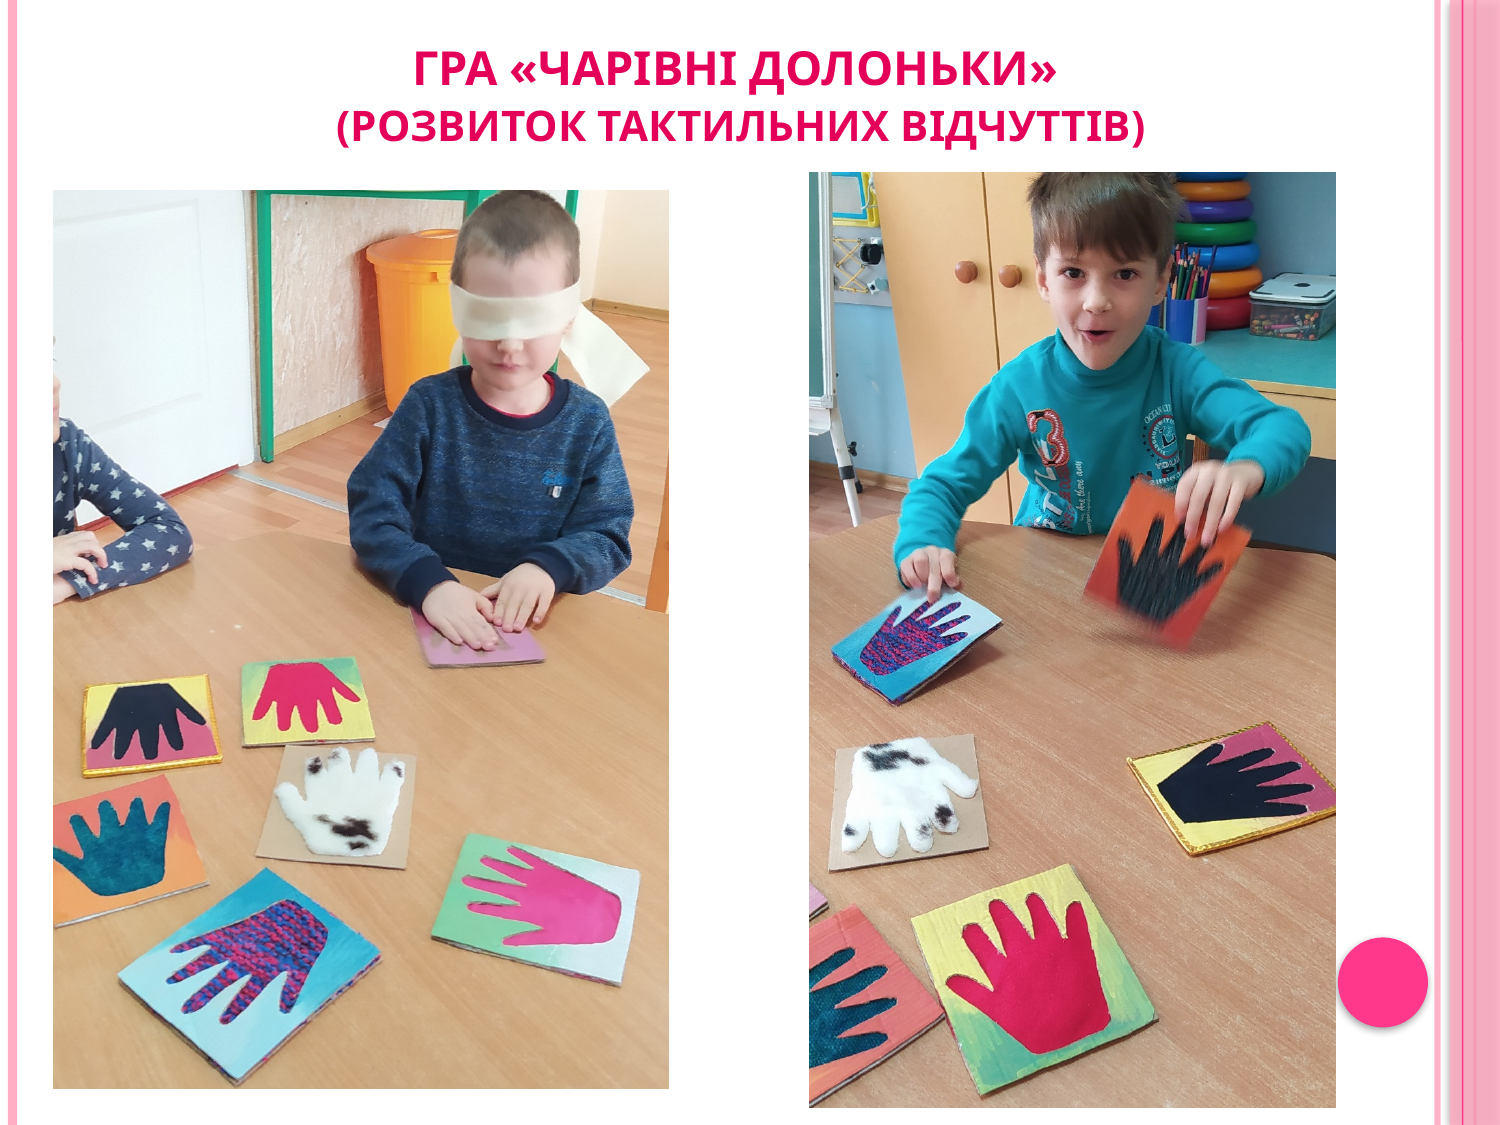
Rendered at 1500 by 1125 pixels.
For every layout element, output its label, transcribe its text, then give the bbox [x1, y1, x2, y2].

picture [817, 1036, 828, 1043]
title Гра «Чарівні долоньки» (розвиток тактильних відчуттів) [0, 30, 1471, 159]
picture [808, 1025, 812, 1037]
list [52, 190, 669, 1090]
picture [808, 171, 1336, 1109]
